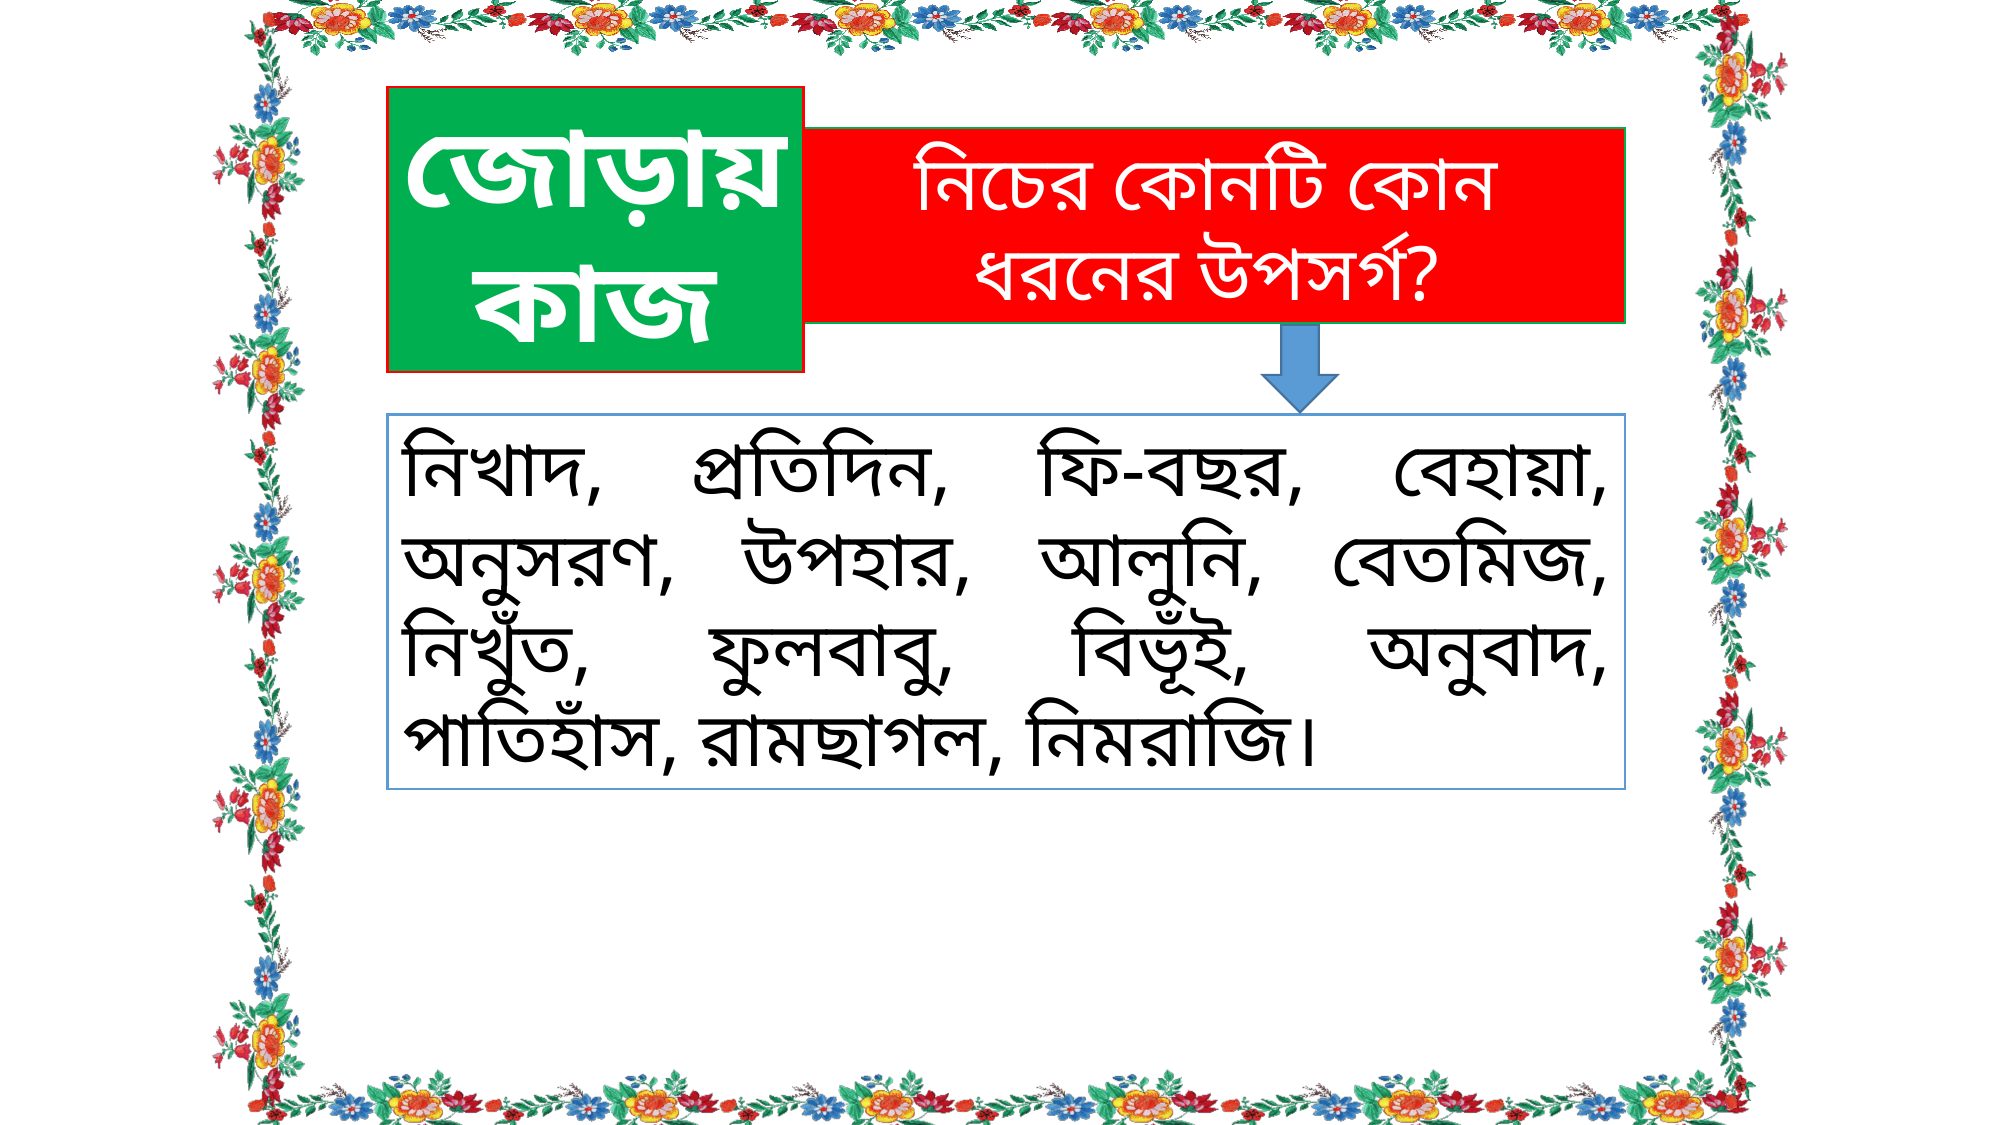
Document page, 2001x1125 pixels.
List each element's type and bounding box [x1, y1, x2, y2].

text_box [212, 0, 1788, 1125]
